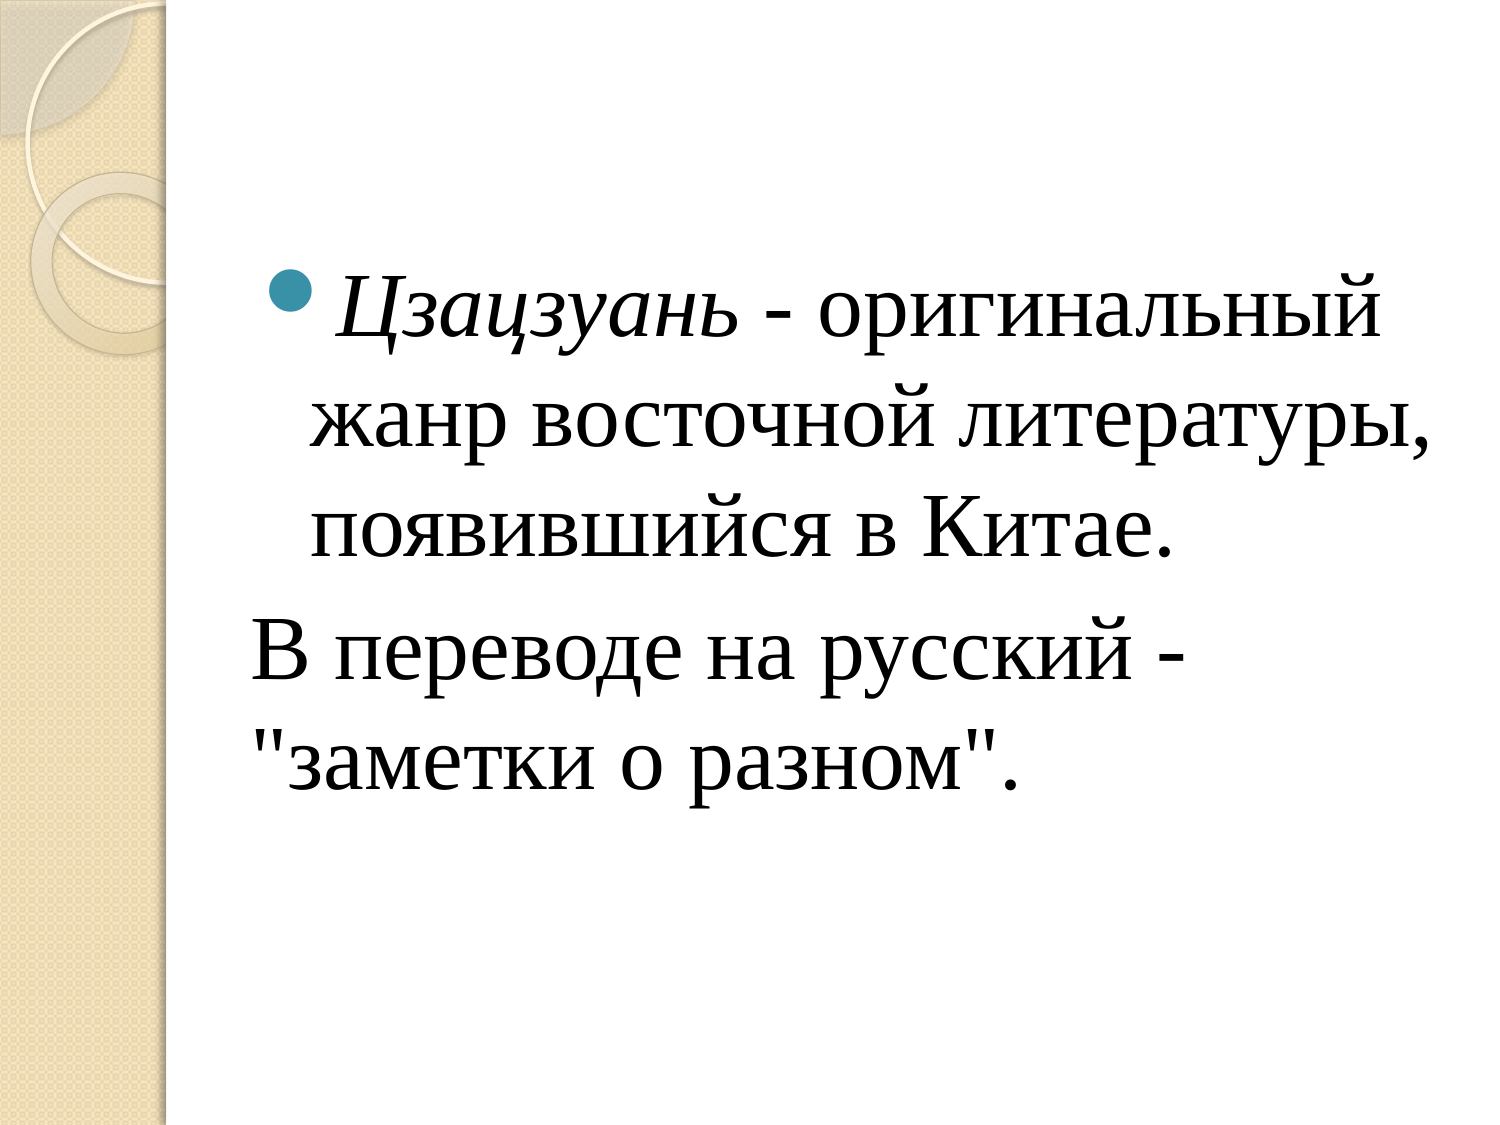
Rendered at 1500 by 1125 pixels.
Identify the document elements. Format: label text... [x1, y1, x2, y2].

list Цзацзуань - оригинальный жанр восточной литературы, появившийся в Китае. В переводе на русский - "заметки о разном". [235, 237, 1466, 1025]
